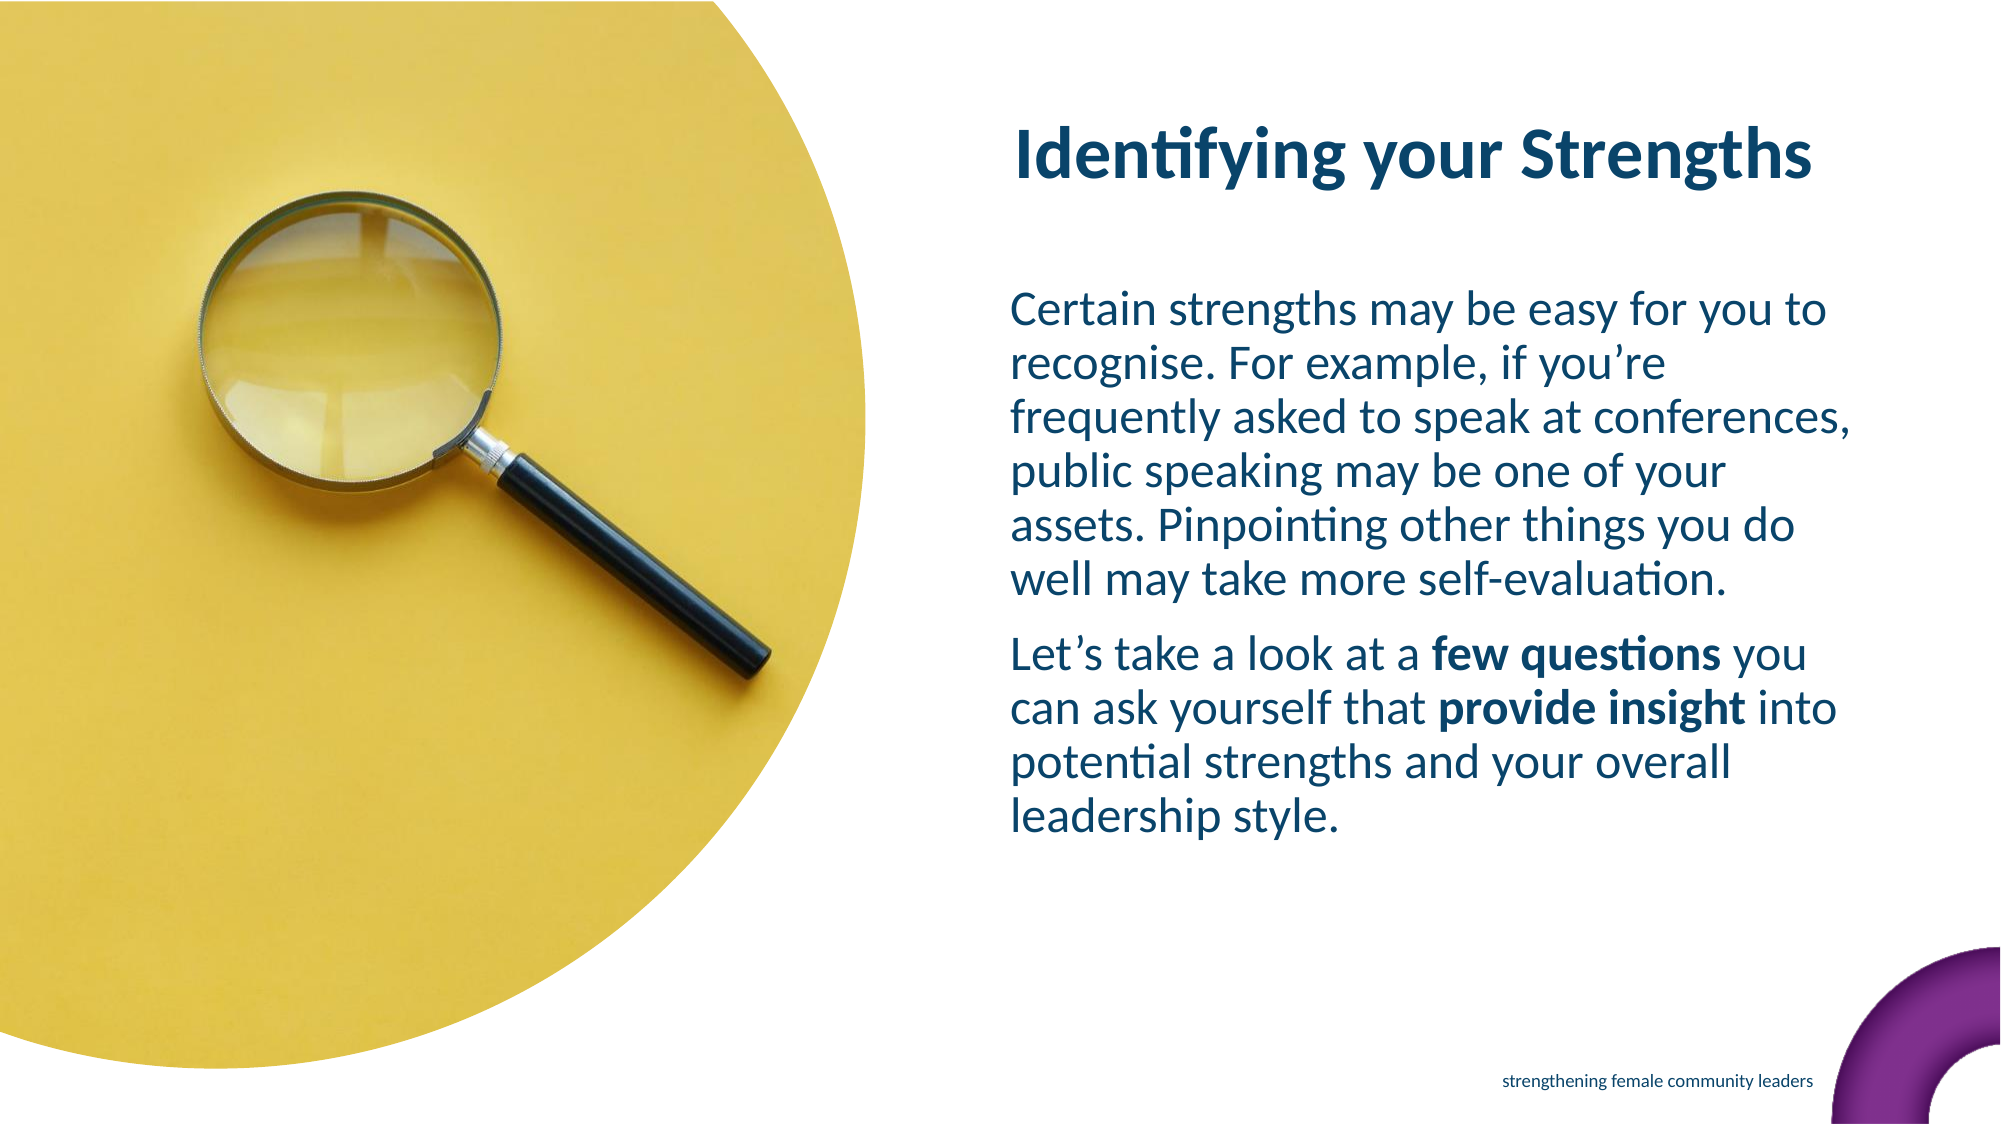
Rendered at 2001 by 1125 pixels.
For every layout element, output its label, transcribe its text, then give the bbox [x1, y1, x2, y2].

picture [0, 1, 866, 1069]
list Identifying your Strengths [999, 106, 1878, 202]
list Certain strengths may be easy for you to recognise. For example, if you’re frequently asked to speak at conferences, public speaking may be one of your assets. Pinpointing other things you do well may take more self-evaluation. Let’s take a look at a few questions you can ask yourself that provide insight into potential strengths and your overall leadership style. [957, 274, 1878, 908]
picture [1815, 937, 2001, 1123]
